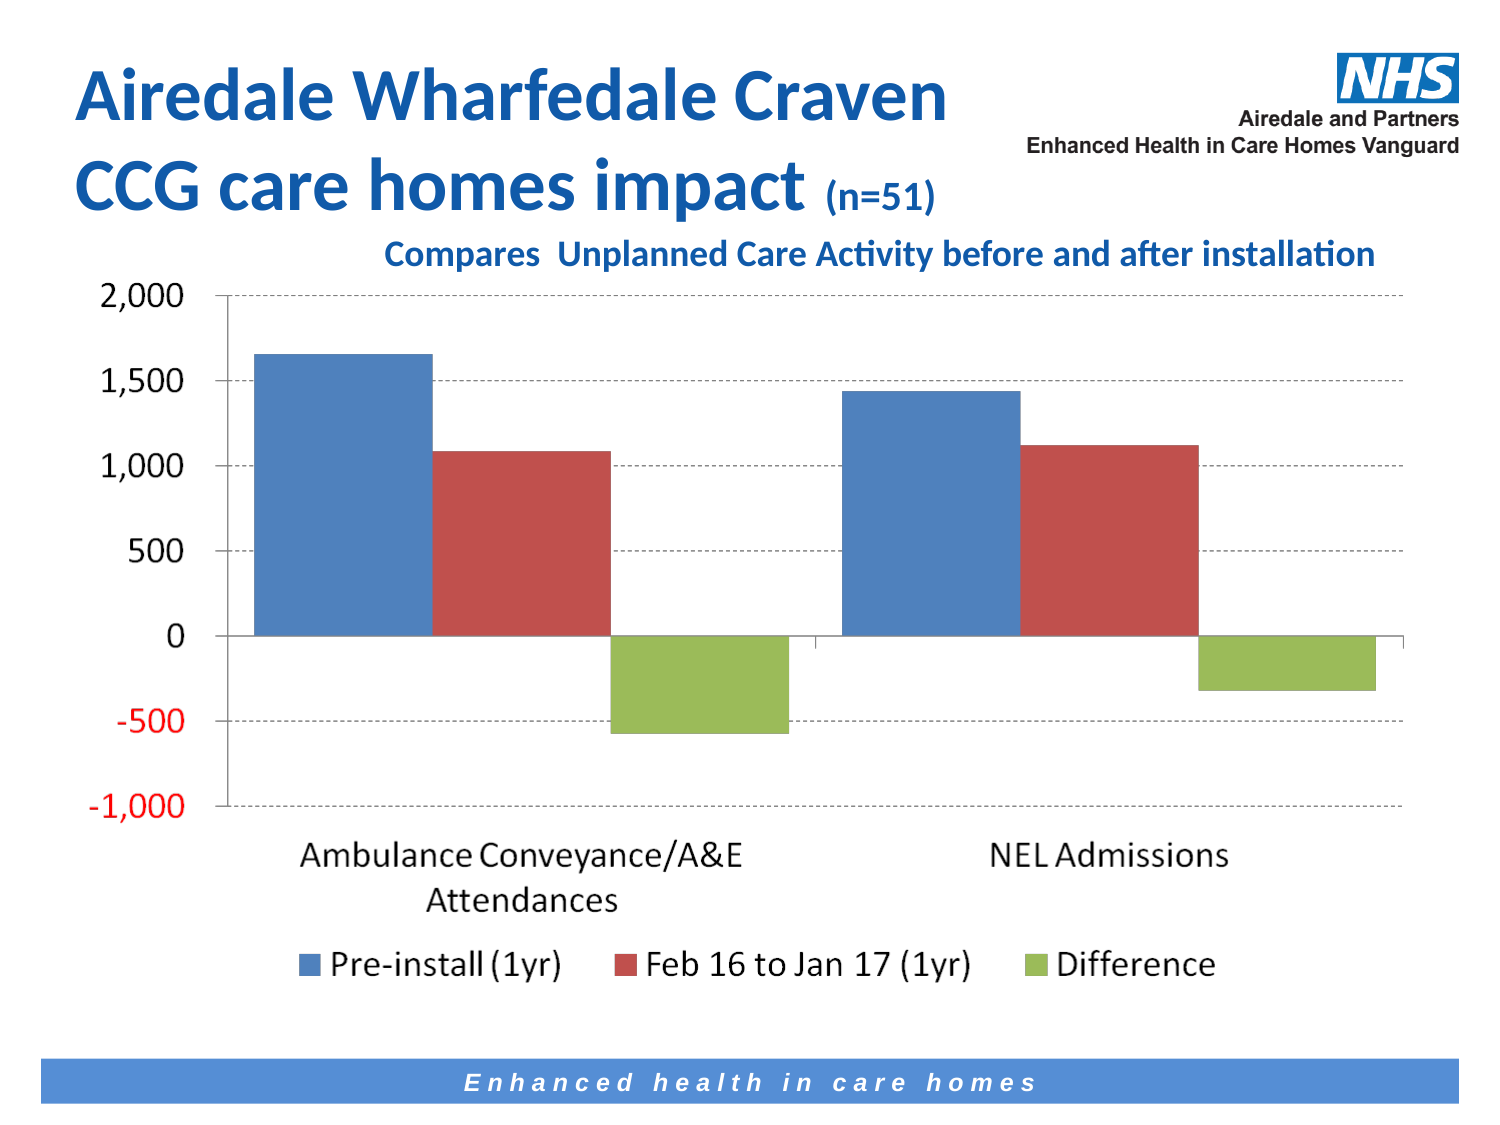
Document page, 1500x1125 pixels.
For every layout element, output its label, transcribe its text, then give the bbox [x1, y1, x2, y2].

text_box Compares Unplanned Care Activity before and after installation [369, 221, 1392, 252]
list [66, 253, 1434, 1014]
title Airedale Wharfedale Craven CCG care homes impact (n=51) [74, 44, 996, 219]
